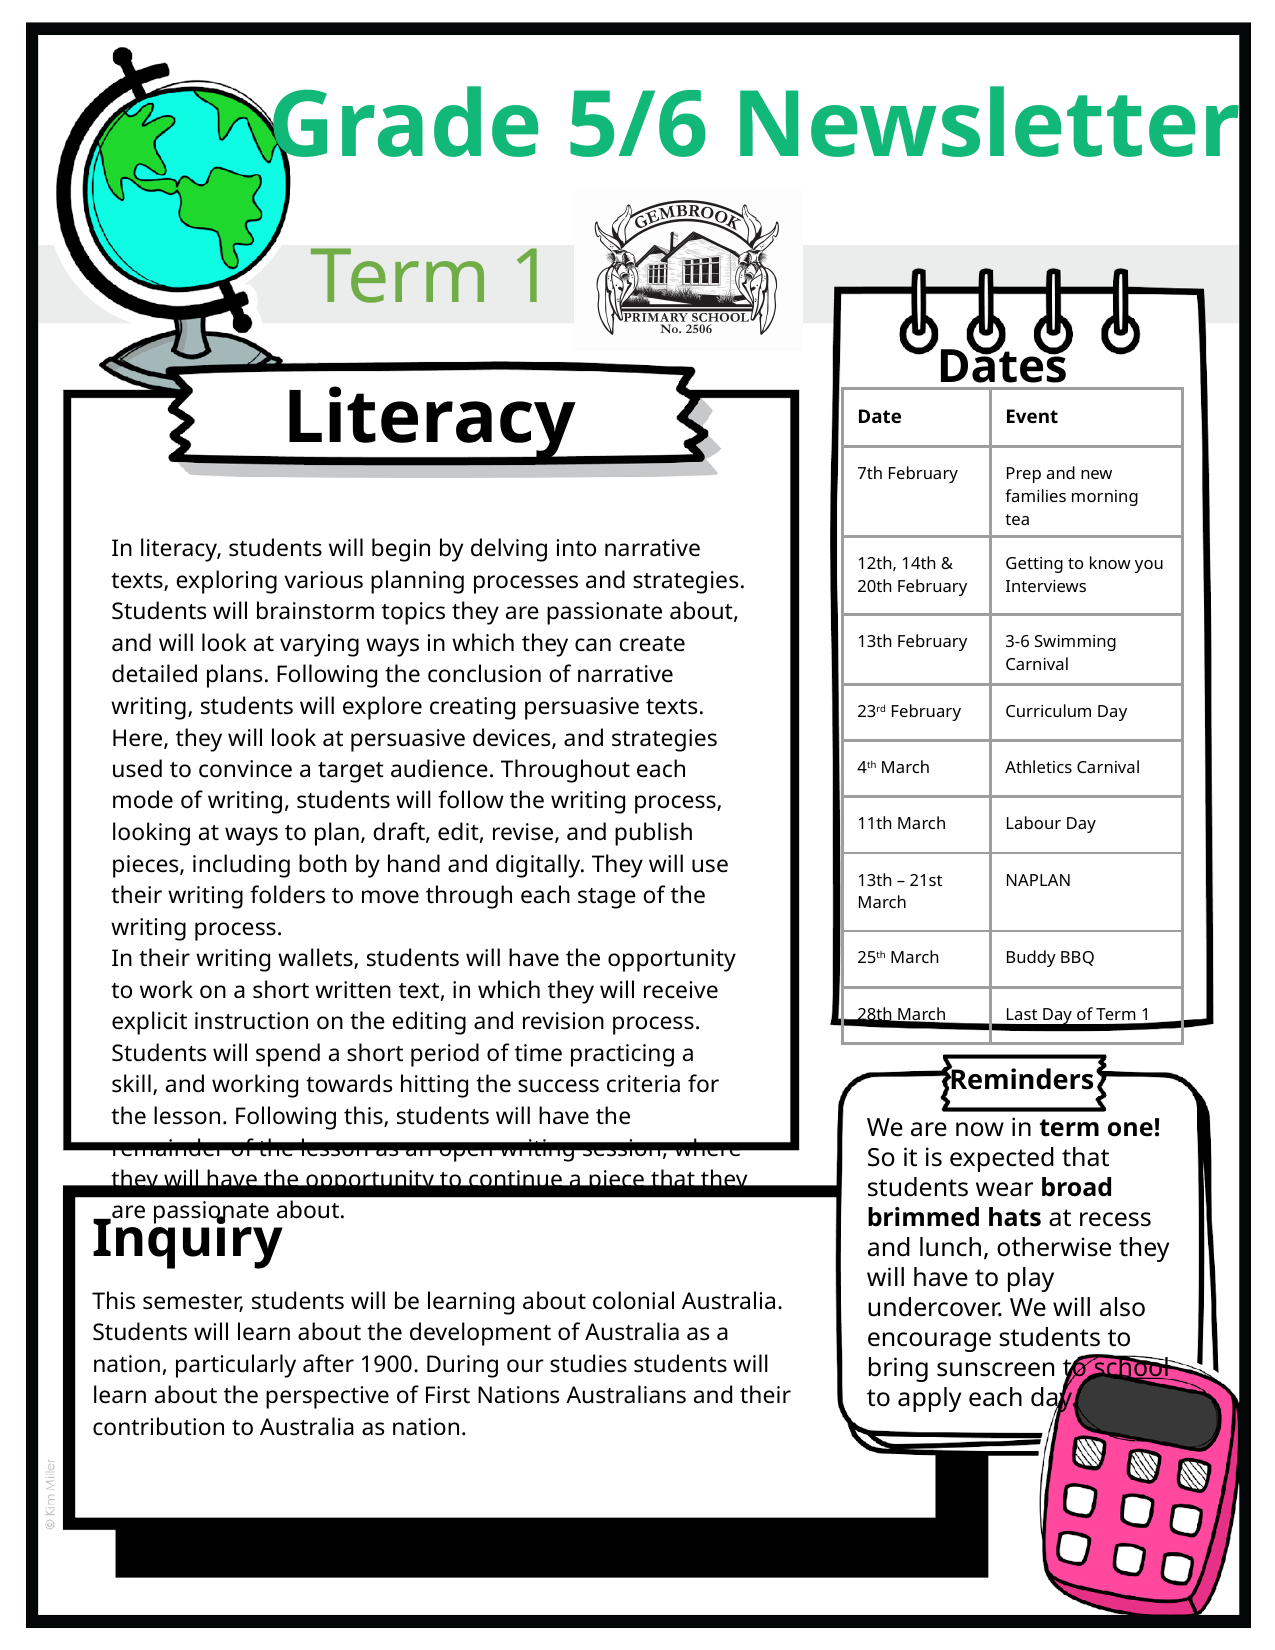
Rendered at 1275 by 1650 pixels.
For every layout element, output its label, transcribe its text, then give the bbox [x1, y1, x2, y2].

text_box This semester, students will be learning about colonial Australia. Students will learn about the development of Australia as a nation, particularly after 1900. During our studies students will learn about the perspective of First Nations Australians and their contribution to Australia as nation. [77, 1274, 823, 1448]
table_cell 7th February [844, 448, 989, 535]
table_cell Prep and new families morning tea [992, 448, 1181, 535]
table_cell 13th – 21st March [844, 854, 989, 930]
text_box Term 1 [808, 219, 1243, 325]
table_cell 12th, 14th & 20th February [844, 538, 989, 613]
text_box Grade 5/6 Newsletter [240, 57, 1271, 183]
text_box Literacy [156, 362, 704, 465]
table_cell Buddy BBQ [992, 932, 1181, 986]
text_box Reminders [927, 1054, 1116, 1103]
table_cell 28th March [844, 989, 989, 1042]
table_header Date [844, 390, 989, 445]
text_box We are now in term one! So it is expected that students wear broad brimmed hats at recess and lunch, otherwise they will have to play undercover. We will also encourage students to bring sunscreen to school to apply each day. [851, 1104, 1192, 1419]
table_cell Labour Day [992, 798, 1181, 852]
table_header Event [992, 390, 1181, 445]
table_cell 4th March [844, 742, 989, 795]
table_cell 13th February [844, 616, 989, 683]
table_cell Curriculum Day [992, 686, 1181, 739]
text_box Dates [813, 328, 1192, 399]
table_cell NAPLAN [992, 854, 1181, 930]
table_cell Last Day of Term 1 [992, 989, 1181, 1042]
table_cell 3-6 Swimming Carnival [992, 616, 1181, 683]
text_box In literacy, students will begin by delving into narrative texts, exploring various planning processes and strategies. Students will brainstorm topics they are passionate about, and will look at varying ways in which they can create detailed plans. Following the conclusion of narrative writing, students will explore creating persuasive texts. Here, they will look at persuasive devices, and strategies used to convince a target audience. Throughout each mode of writing, students will follow the writing process, looking at ways to plan, draft, edit, revise, and publish pieces, including both by hand and digitally. They will use their writing folders to move through each stage of the writing process. In their writing wallets, students will have the opportunity to work on a short written text, in which they will receive explicit instruction on the editing and revision process. Students will spend a short period of time practicing a skill, and working towards hitting the success criteria for the lesson. Following this, students will have the remainder of the lesson as an open writing session, where they will have the opportunity to continue a piece that they are passionate about. [96, 522, 764, 1196]
table_cell 11th March [844, 798, 989, 852]
table_cell 25th March [844, 932, 989, 986]
table_cell Athletics Carnival [992, 742, 1181, 795]
text_box Inquiry [77, 1196, 839, 1274]
picture [0, 0, 1275, 1650]
table_cell 23rd February [844, 686, 989, 739]
text_box Term 1 [295, 219, 568, 325]
table_cell Getting to know you Interviews [992, 538, 1181, 613]
